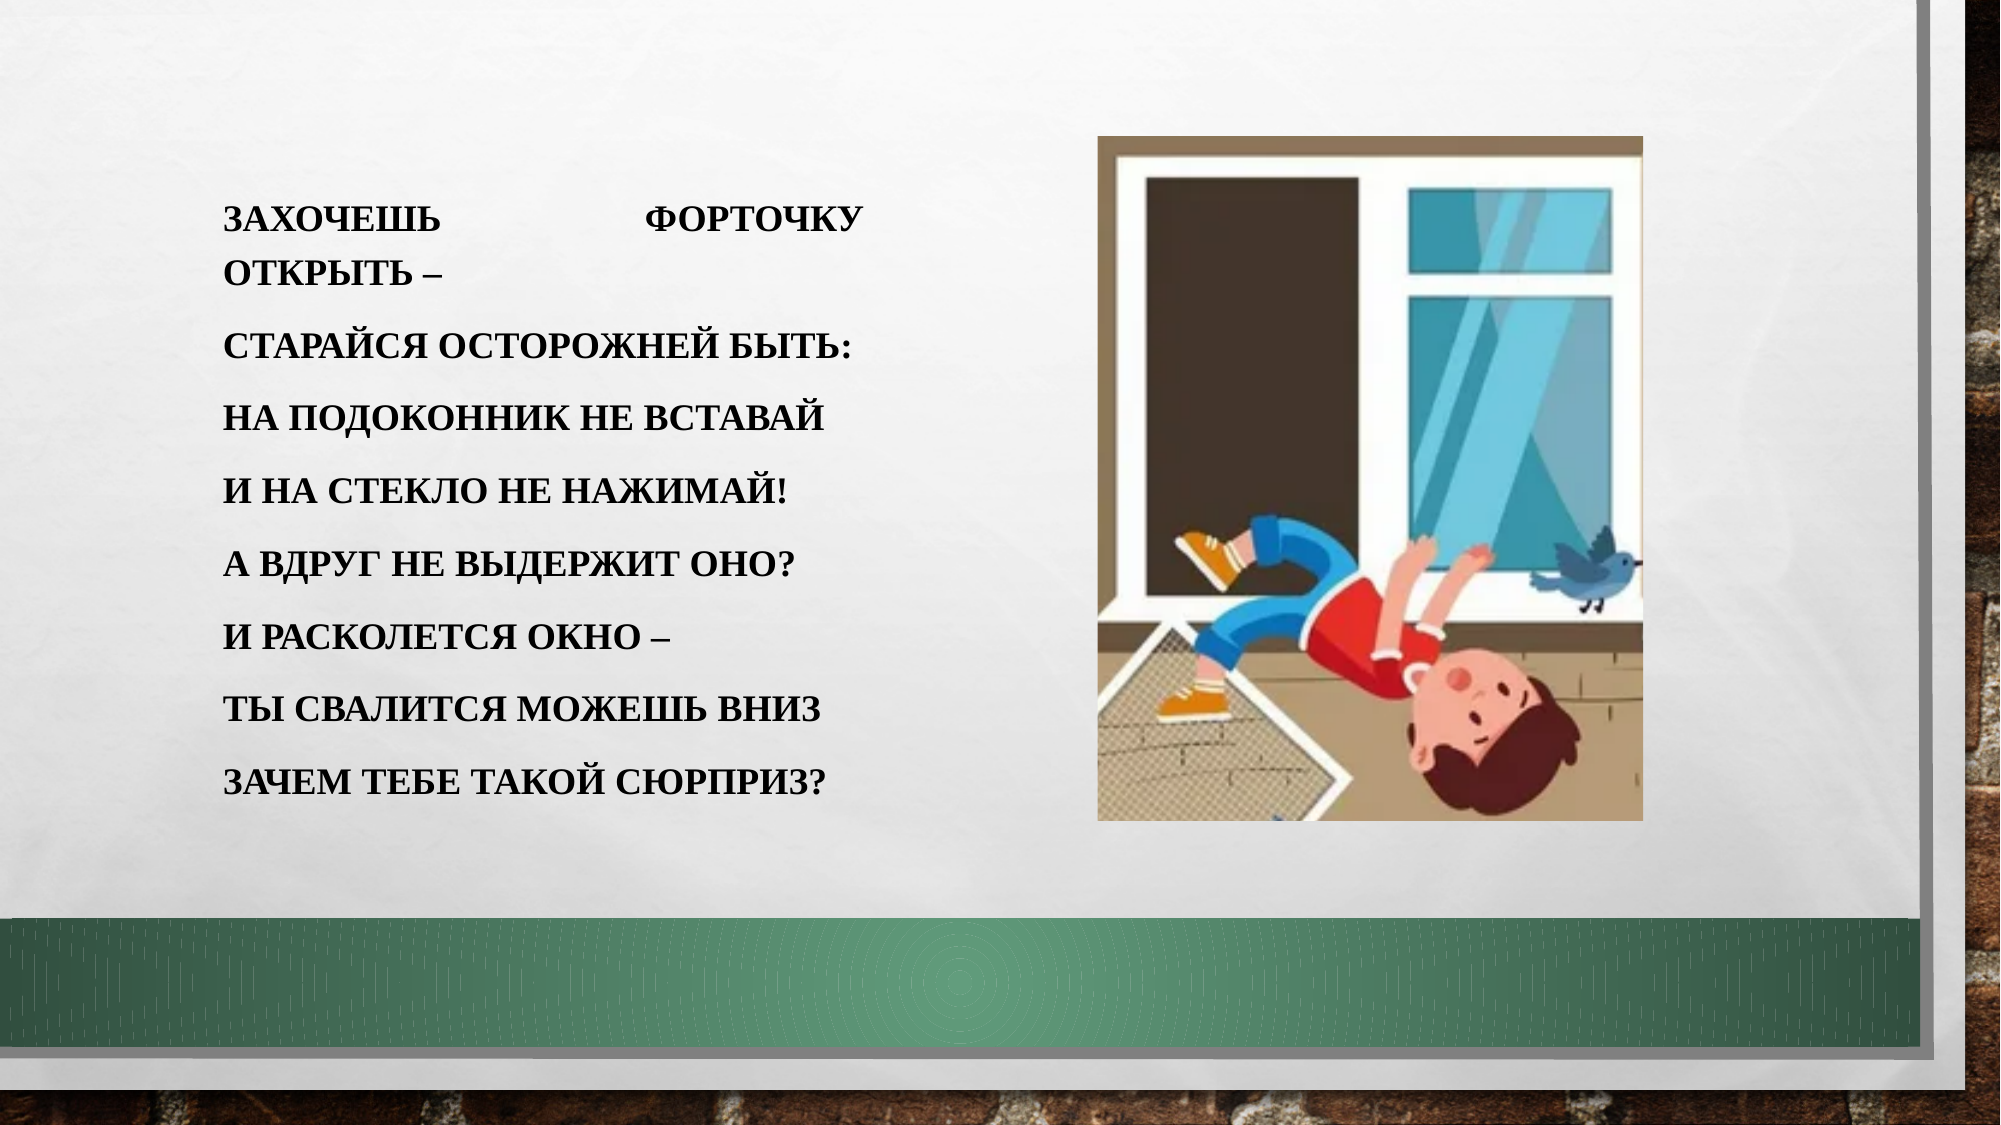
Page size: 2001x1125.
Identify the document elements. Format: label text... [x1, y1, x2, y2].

picture [1097, 136, 1644, 821]
list Захочешь форточку открыть – Старайся осторожней быть: На подоконник не вставай И на стекло не нажимай! А вдруг не выдержит оно? И расколется окно – Ты свалится можешь вниз Зачем тебе такой сюрприз? [207, 177, 880, 821]
picture [0, 0, 2000, 1125]
